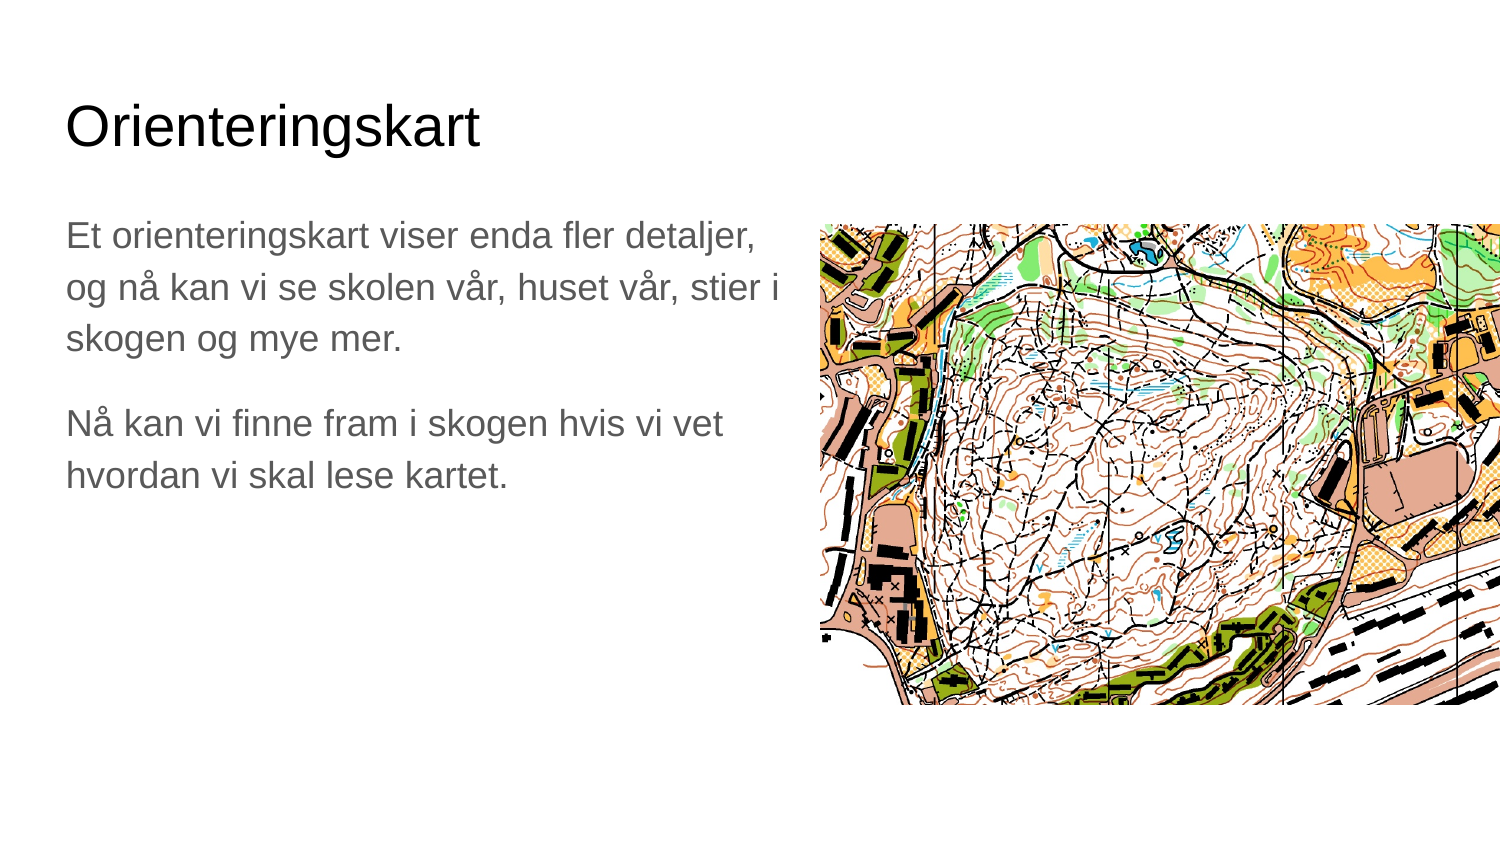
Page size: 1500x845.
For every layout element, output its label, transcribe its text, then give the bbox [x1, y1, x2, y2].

text_box Orienteringskart [51, 73, 1449, 167]
text_box Et orienteringskart viser enda fler detaljer, og nå kan vi se skolen vår, huset vår, stier i skogen og mye mer. Nå kan vi finne fram i skogen hvis vi vet hvordan vi skal lese kartet. [51, 189, 810, 750]
picture [820, 224, 1500, 706]
